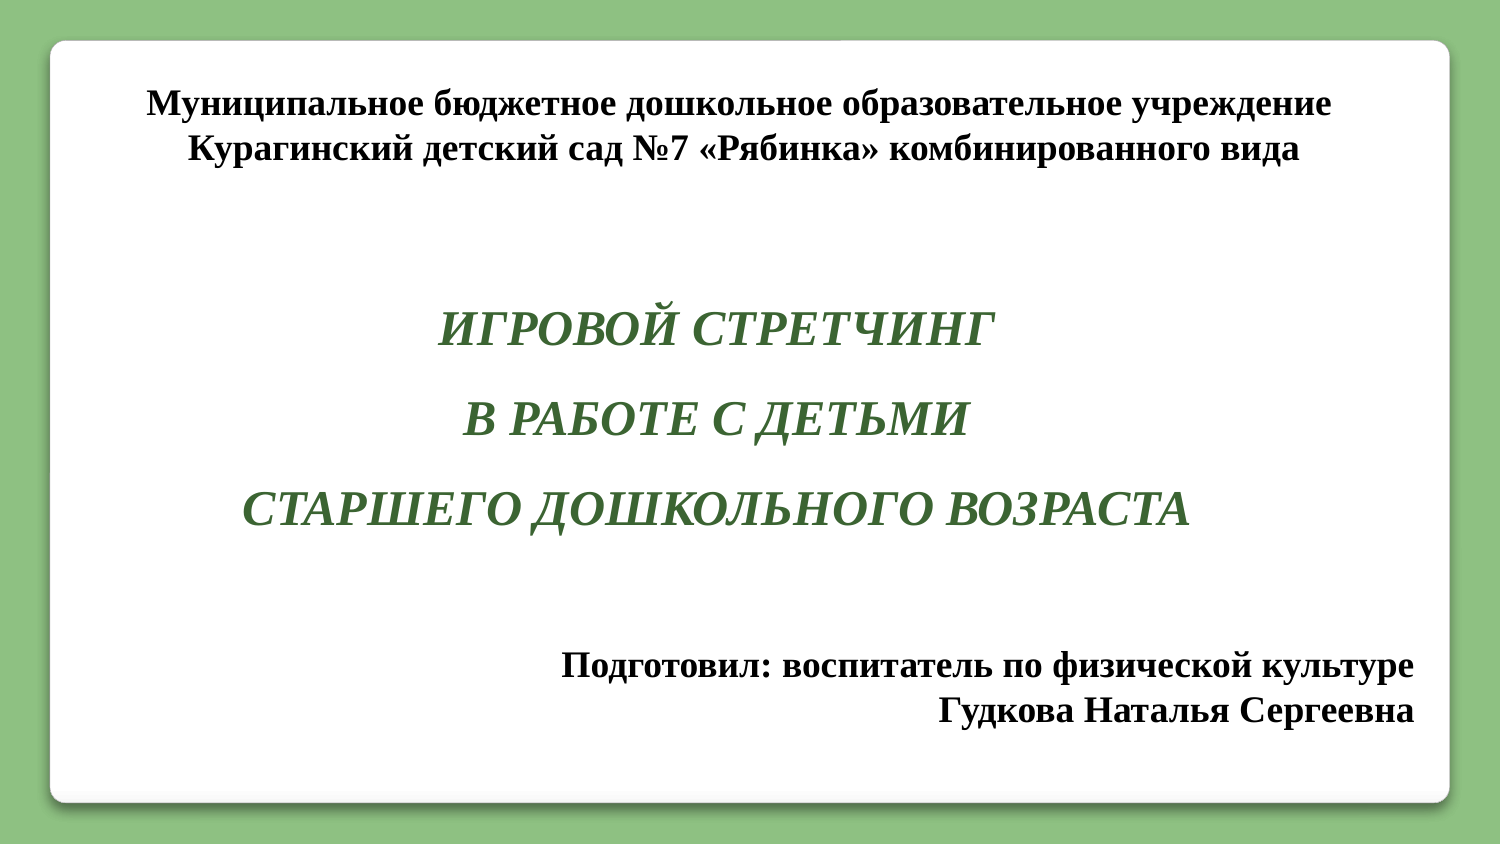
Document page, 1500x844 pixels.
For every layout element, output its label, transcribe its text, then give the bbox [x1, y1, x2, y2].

text_box Подготовил: воспитатель по физической культуре Гудкова Наталья Сергеевна [445, 632, 1430, 738]
text_box ИГРОВОЙ СТРЕТЧИНГ В РАБОТЕ С ДЕТЬМИ СТАРШЕГО ДОШКОЛЬНОГО ВОЗРАСТА [228, 257, 1207, 543]
text_box Муниципальное бюджетное дошкольное образовательное учреждение Курагинский детский сад №7 «Рябинка» комбинированного вида [35, 70, 1454, 176]
